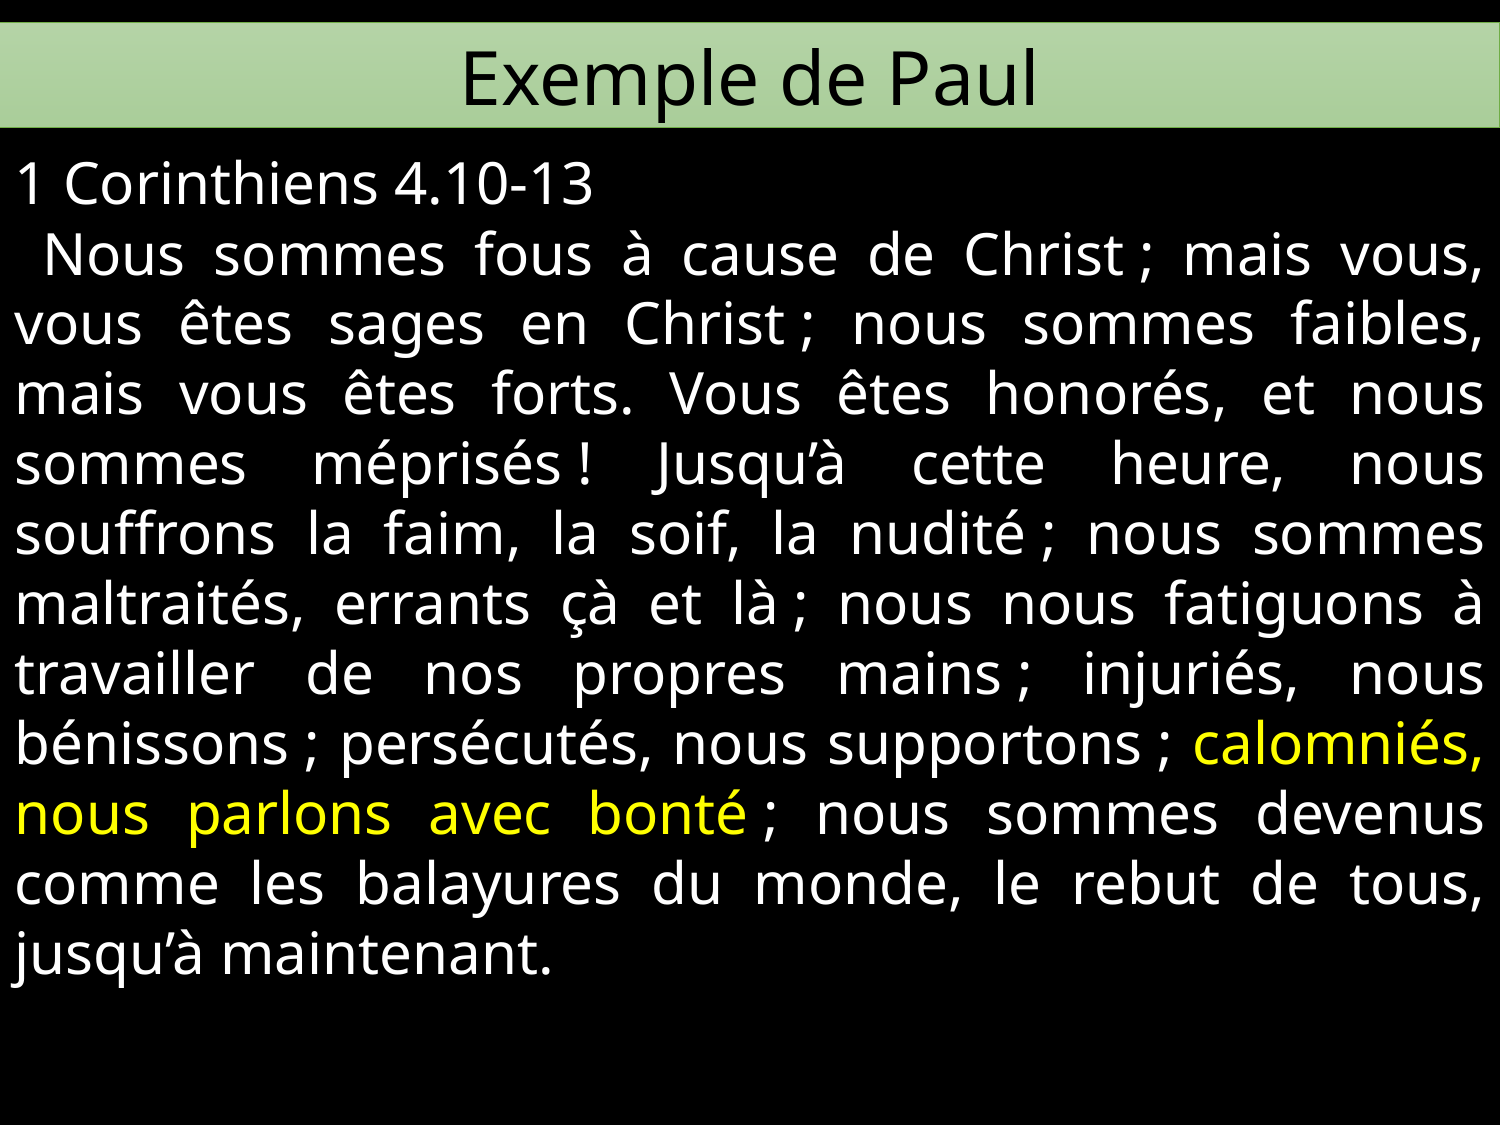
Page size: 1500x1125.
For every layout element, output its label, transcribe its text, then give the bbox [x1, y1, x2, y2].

text_box 1 Corinthiens 4.10-13 Nous sommes fous à cause de Christ ; mais vous, vous êtes sages en Christ ; nous sommes faibles, mais vous êtes forts. Vous êtes honorés, et nous sommes méprisés ! Jusqu’à cette heure, nous souffrons la faim, la soif, la nudité ; nous sommes maltraités, errants çà et là ; nous nous fatiguons à travailler de nos propres mains ; injuriés, nous bénissons ; persécutés, nous supportons ; calomniés, nous parlons avec bonté ; nous sommes devenus comme les balayures du monde, le rebut de tous, jusqu’à maintenant. [0, 139, 1500, 1064]
text_box Exemple de Paul [0, 22, 1500, 128]
